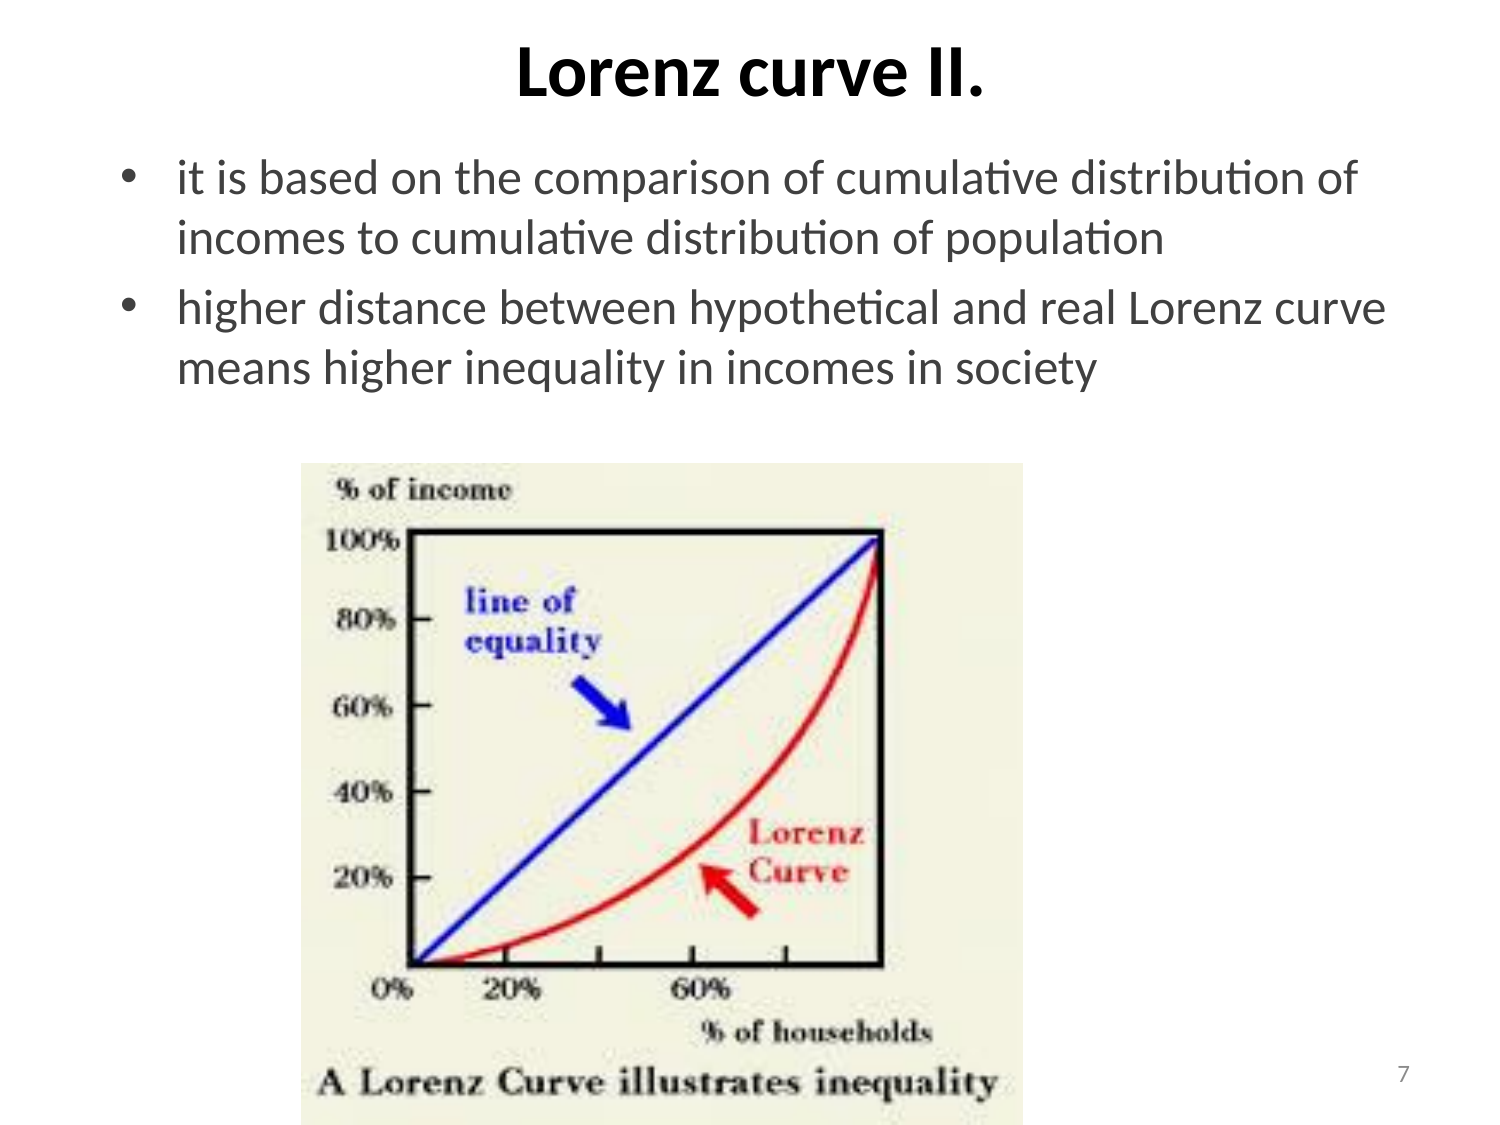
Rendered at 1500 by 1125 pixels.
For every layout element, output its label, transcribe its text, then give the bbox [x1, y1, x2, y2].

title Lorenz curve II. [76, 0, 1427, 133]
slide_number 7 [1074, 1042, 1425, 1103]
list it is based on the comparison of cumulative distribution of incomes to cumulative distribution of population higher distance between hypothetical and real Lorenz curve means higher inequality in incomes in society [105, 137, 1436, 1035]
picture [301, 463, 1023, 1125]
